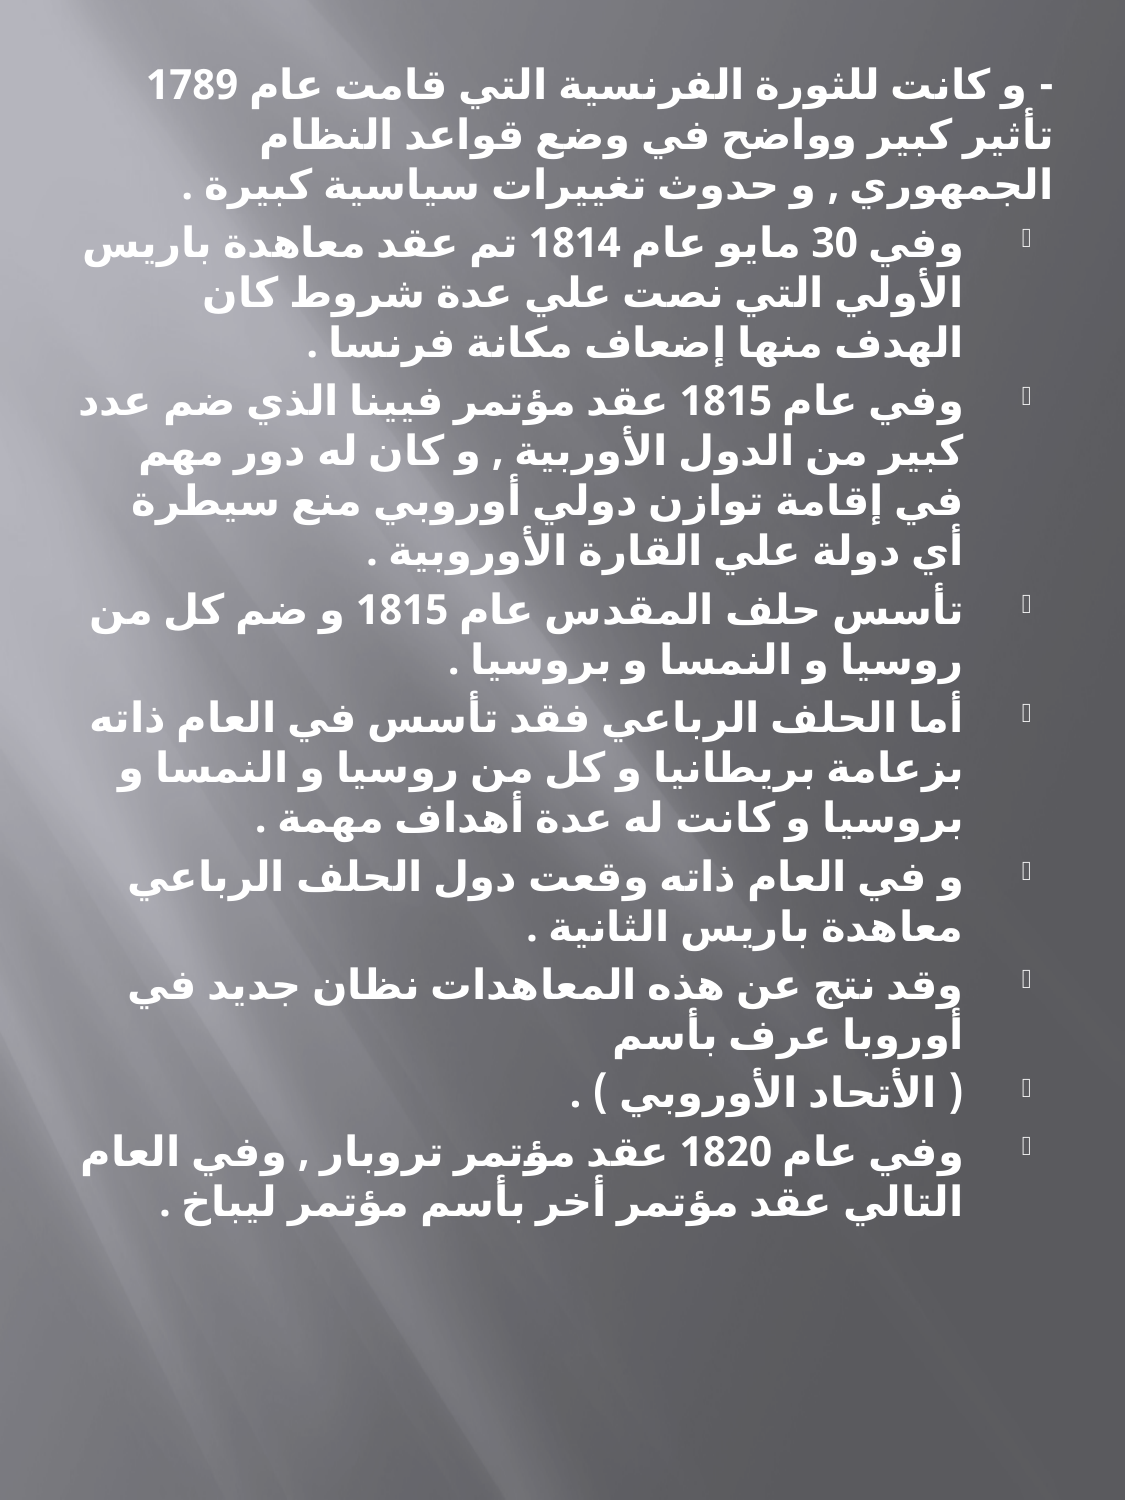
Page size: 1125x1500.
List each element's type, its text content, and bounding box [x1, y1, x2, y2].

list - و كانت للثورة الفرنسية التي قامت عام 1789 تأثير كبير وواضح في وضع قواعد النظام الجمهوري , و حدوث تغييرات سياسية كبيرة . وفي 30 مايو عام 1814 تم عقد معاهدة باريس الأولي التي نصت علي عدة شروط كان الهدف منها إضعاف مكانة فرنسا . وفي عام 1815 عقد مؤتمر فيينا الذي ضم عدد كبير من الدول الأوربية , و كان له دور مهم في إقامة توازن دولي أوروبي منع سيطرة أي دولة علي القارة الأوروبية . تأسس حلف المقدس عام 1815 و ضم كل من روسيا و النمسا و بروسيا . أما الحلف الرباعي فقد تأسس في العام ذاته بزعامة بريطانيا و كل من روسيا و النمسا و بروسيا و كانت له عدة أهداف مهمة . و في العام ذاته وقعت دول الحلف الرباعي معاهدة باريس الثانية . وقد نتج عن هذه المعاهدات نظان جديد في أوروبا عرف بأسم ( الأتحاد الأوروبي ) . وفي عام 1820 عقد مؤتمر تروبار , وفي العام التالي عقد مؤتمر أخر بأسم مؤتمر ليباخ . [56, 50, 1069, 1340]
